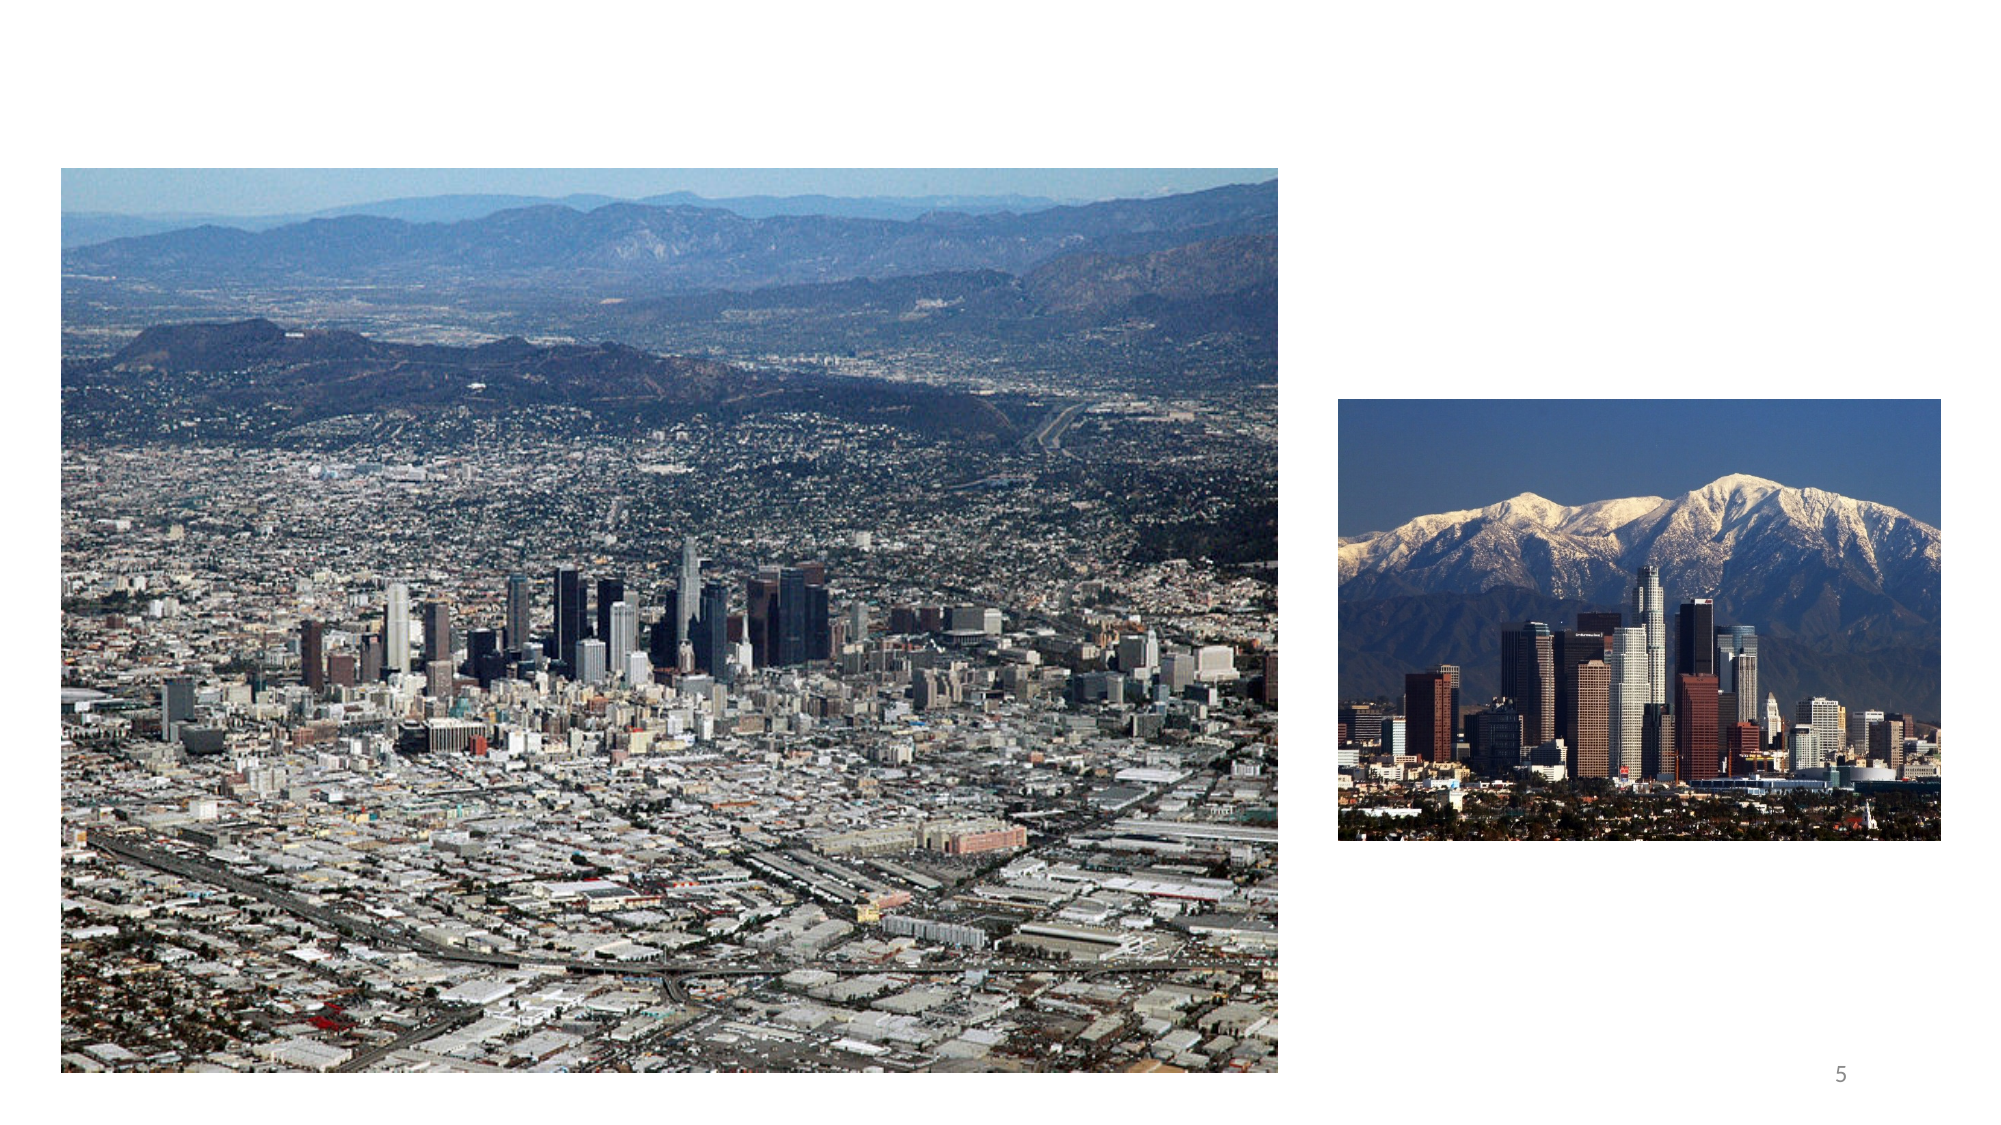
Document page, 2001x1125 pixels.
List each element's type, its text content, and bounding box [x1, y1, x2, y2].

slide_number 5 [1412, 1042, 1863, 1103]
picture [61, 168, 1278, 1073]
picture [1338, 399, 1941, 841]
